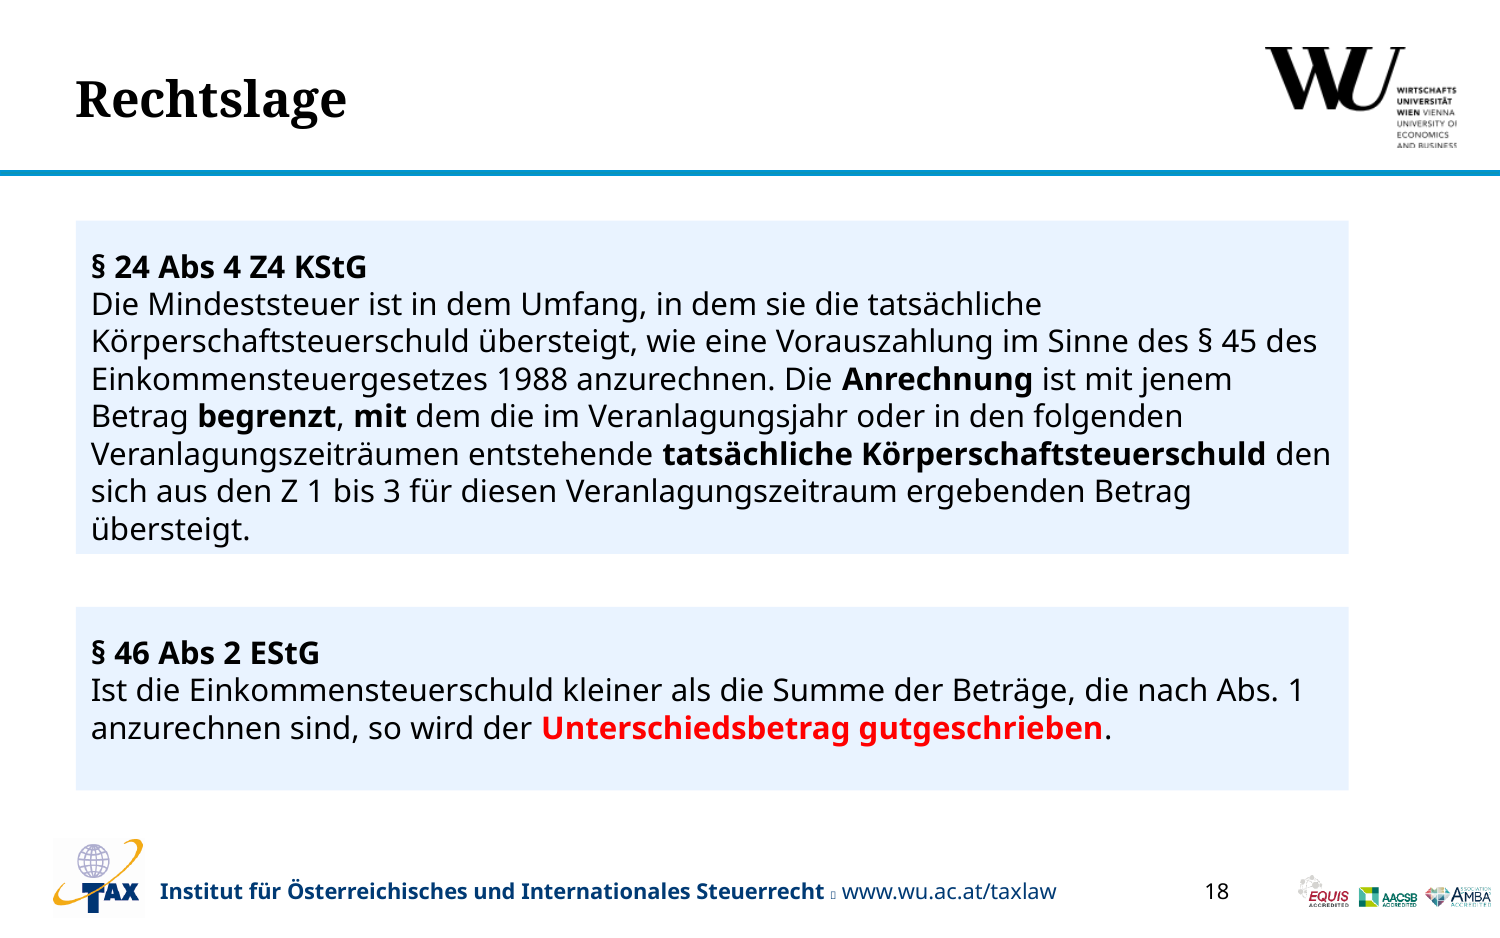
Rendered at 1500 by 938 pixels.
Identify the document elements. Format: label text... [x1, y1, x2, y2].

picture [1299, 875, 1491, 907]
picture [53, 838, 145, 918]
text_box § 24 Abs 4 Z4 KStG Die Mindeststeuer ist in dem Umfang, in dem sie die tatsächliche Körperschaftsteuerschuld übersteigt, wie eine Vorauszahlung im Sinne des § 45 des Einkommensteuergesetzes 1988 anzurechnen. Die Anrechnung ist mit jenem Betrag begrenzt, mit dem die im Veranlagungsjahr oder in den folgenden Veranlagungszeiträumen entstehende tatsächliche Körperschaftsteuerschuld den sich aus den Z 1 bis 3 für diesen Veranlagungszeitraum ergebenden Betrag übersteigt. [75, 220, 1349, 554]
text_box § 46 Abs 2 EStG Ist die Einkommensteuerschuld kleiner als die Summe der Beträge, die nach Abs. 1 anzurechnen sind, so wird der Unterschiedsbetrag gutgeschrieben. [75, 606, 1349, 791]
title Rechtslage [75, 22, 1198, 172]
slide_number 18 [1189, 870, 1299, 913]
